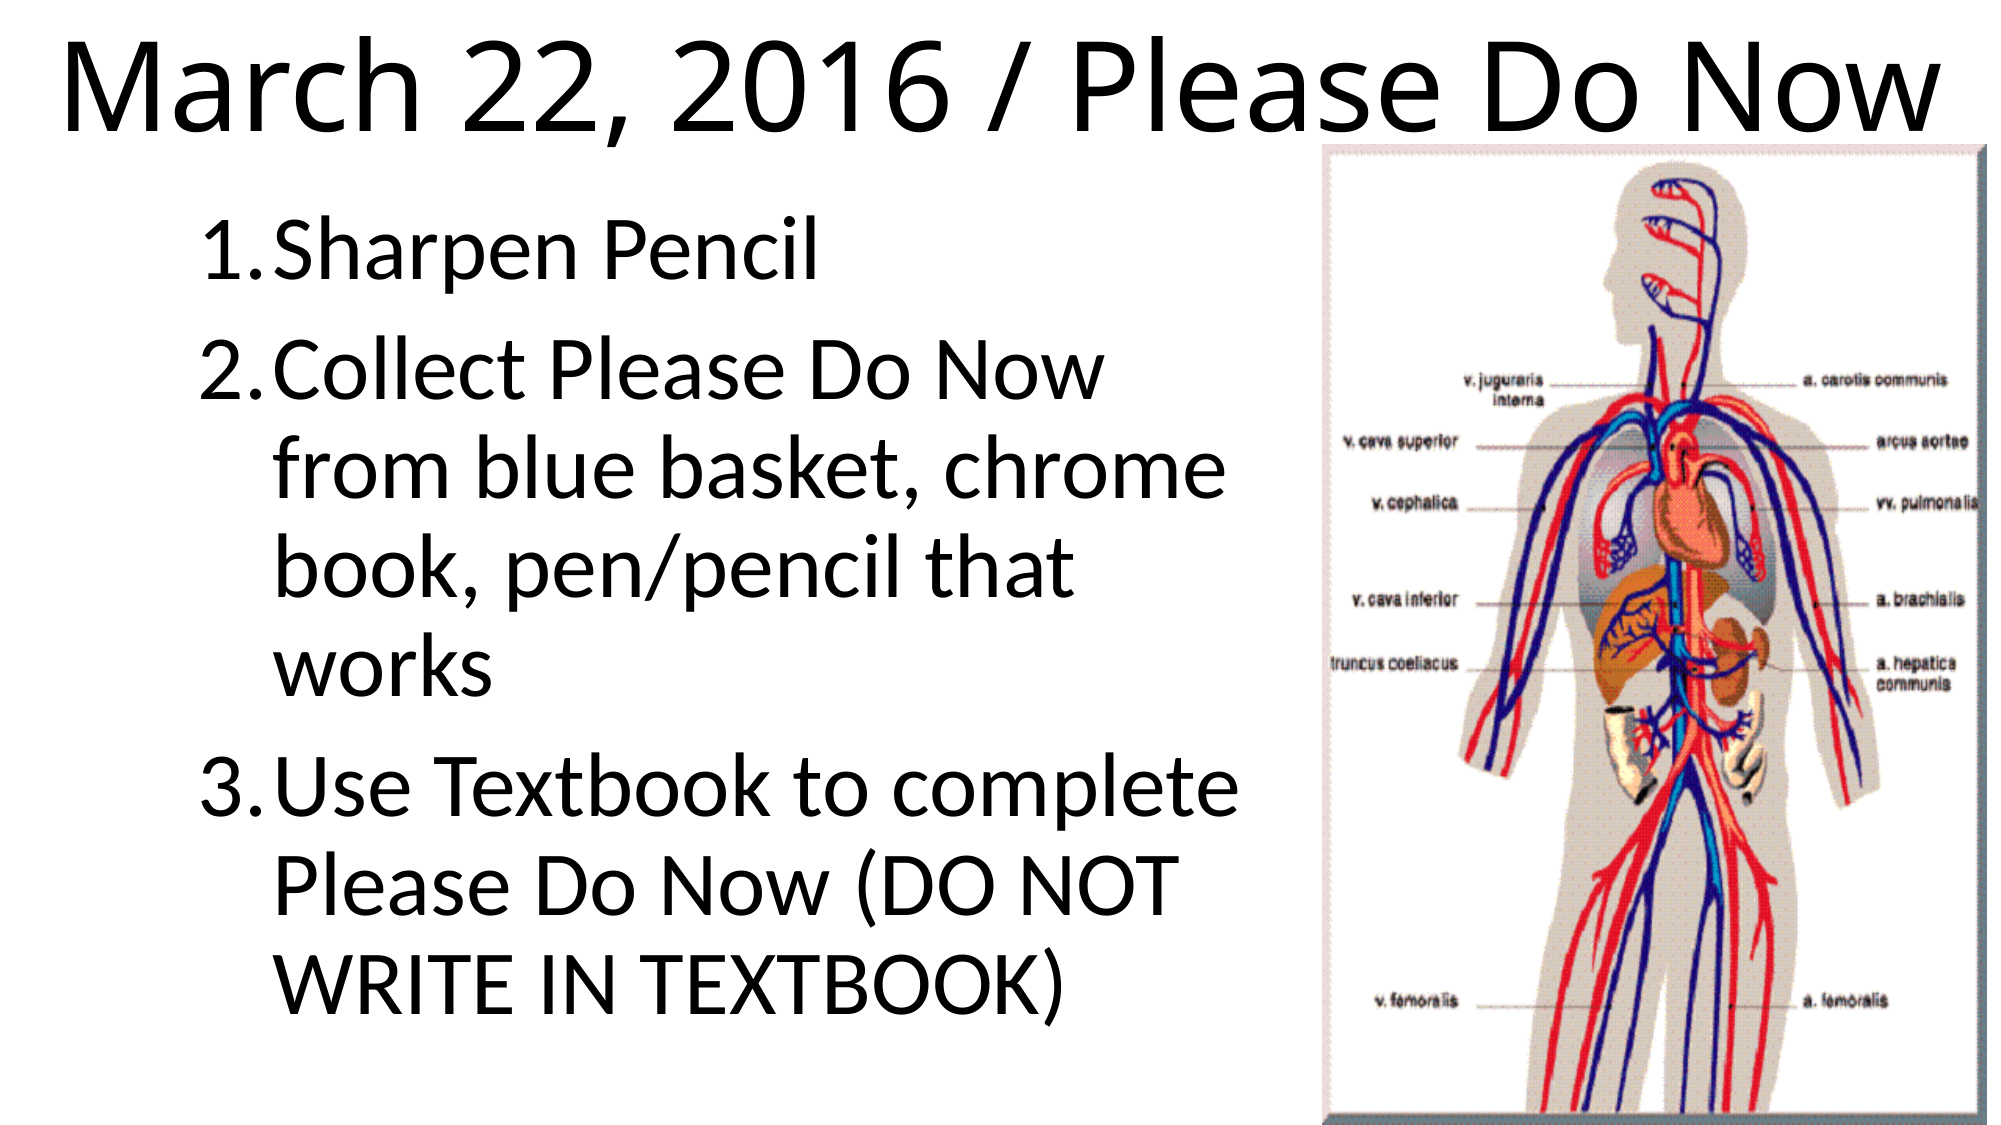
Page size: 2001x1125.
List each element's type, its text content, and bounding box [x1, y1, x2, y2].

title March 22, 2016 / Please Do Now [0, 11, 2000, 166]
subtitle Sharpen Pencil Collect Please Do Now from blue basket, chrome book, pen/pencil that works Use Textbook to complete Please Do Now (DO NOT WRITE IN TEXTBOOK) [182, 192, 1322, 1098]
picture [1322, 144, 1987, 1125]
